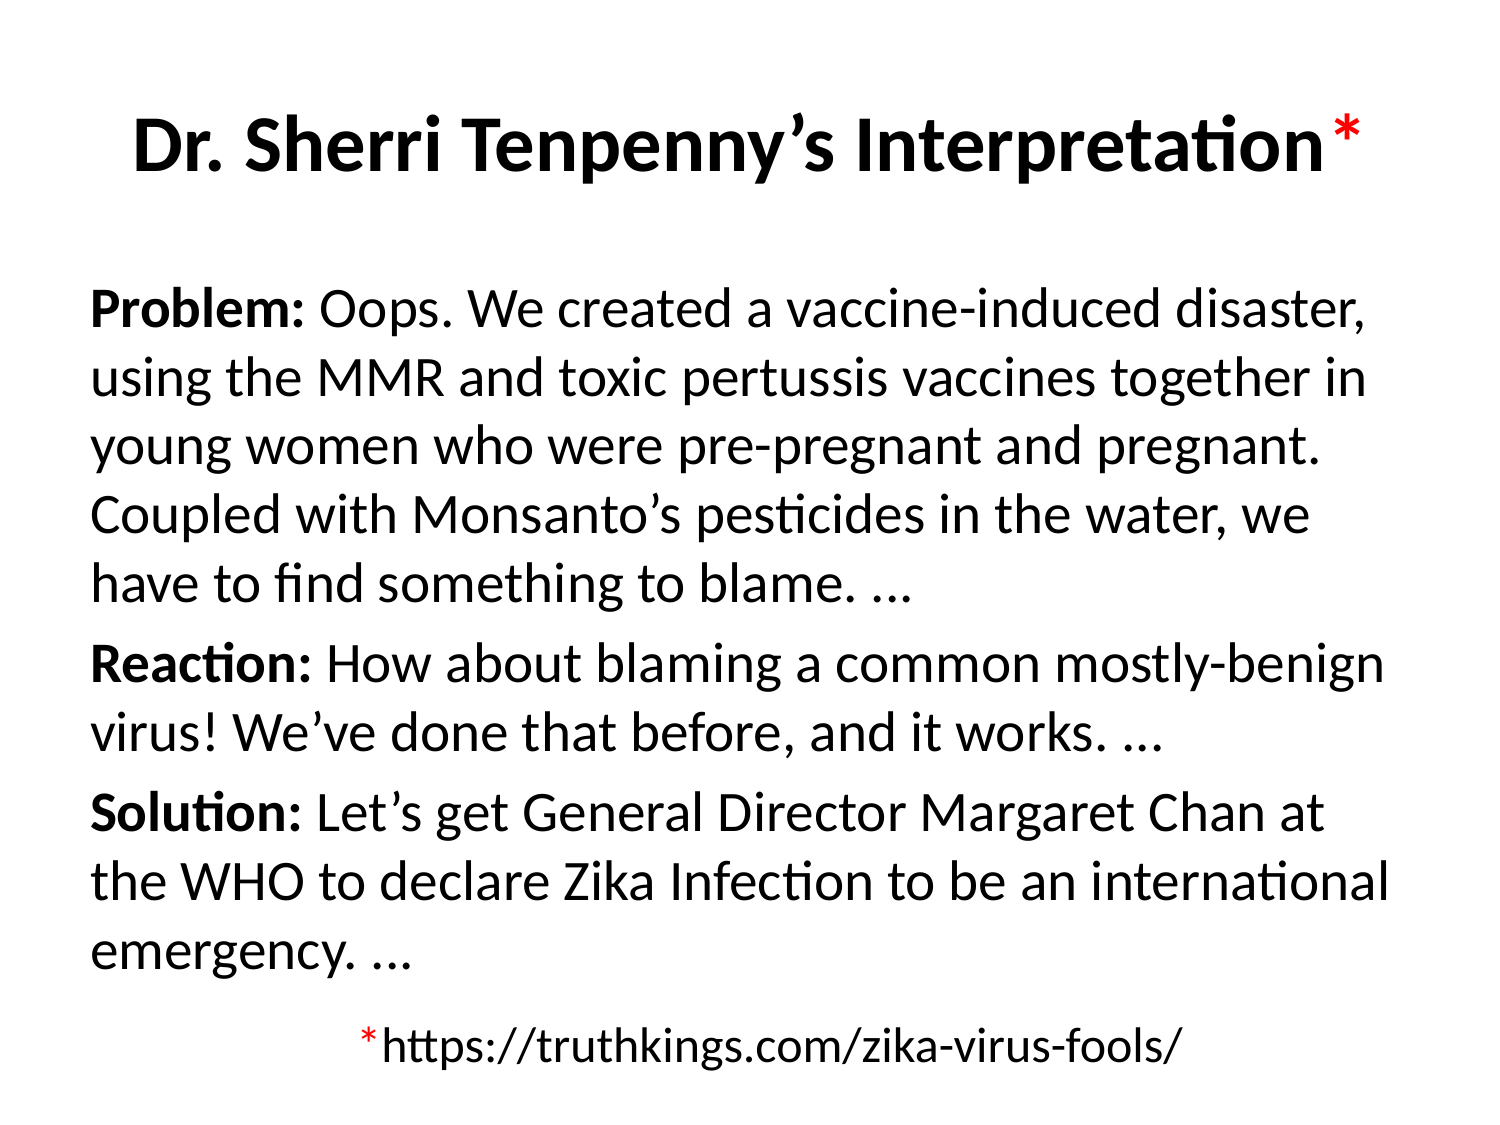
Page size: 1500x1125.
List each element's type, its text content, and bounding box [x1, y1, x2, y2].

list Problem: Oops. We created a vaccine-induced disaster, using the MMR and toxic pertussis vaccines together in young women who were pre-pregnant and pregnant. Coupled with Monsanto’s pesticides in the water, we have to find something to blame. ... Reaction: How about blaming a common mostly-benign virus! We’ve done that before, and it works. ... Solution: Let’s get General Director Margaret Chan at the WHO to declare Zika Infection to be an international emergency. ... [75, 262, 1425, 1005]
text_box *https://truthkings.com/zika-virus-fools/ [341, 1004, 1198, 1080]
title Dr. Sherri Tenpenny’s Interpretation* [75, 45, 1425, 233]
